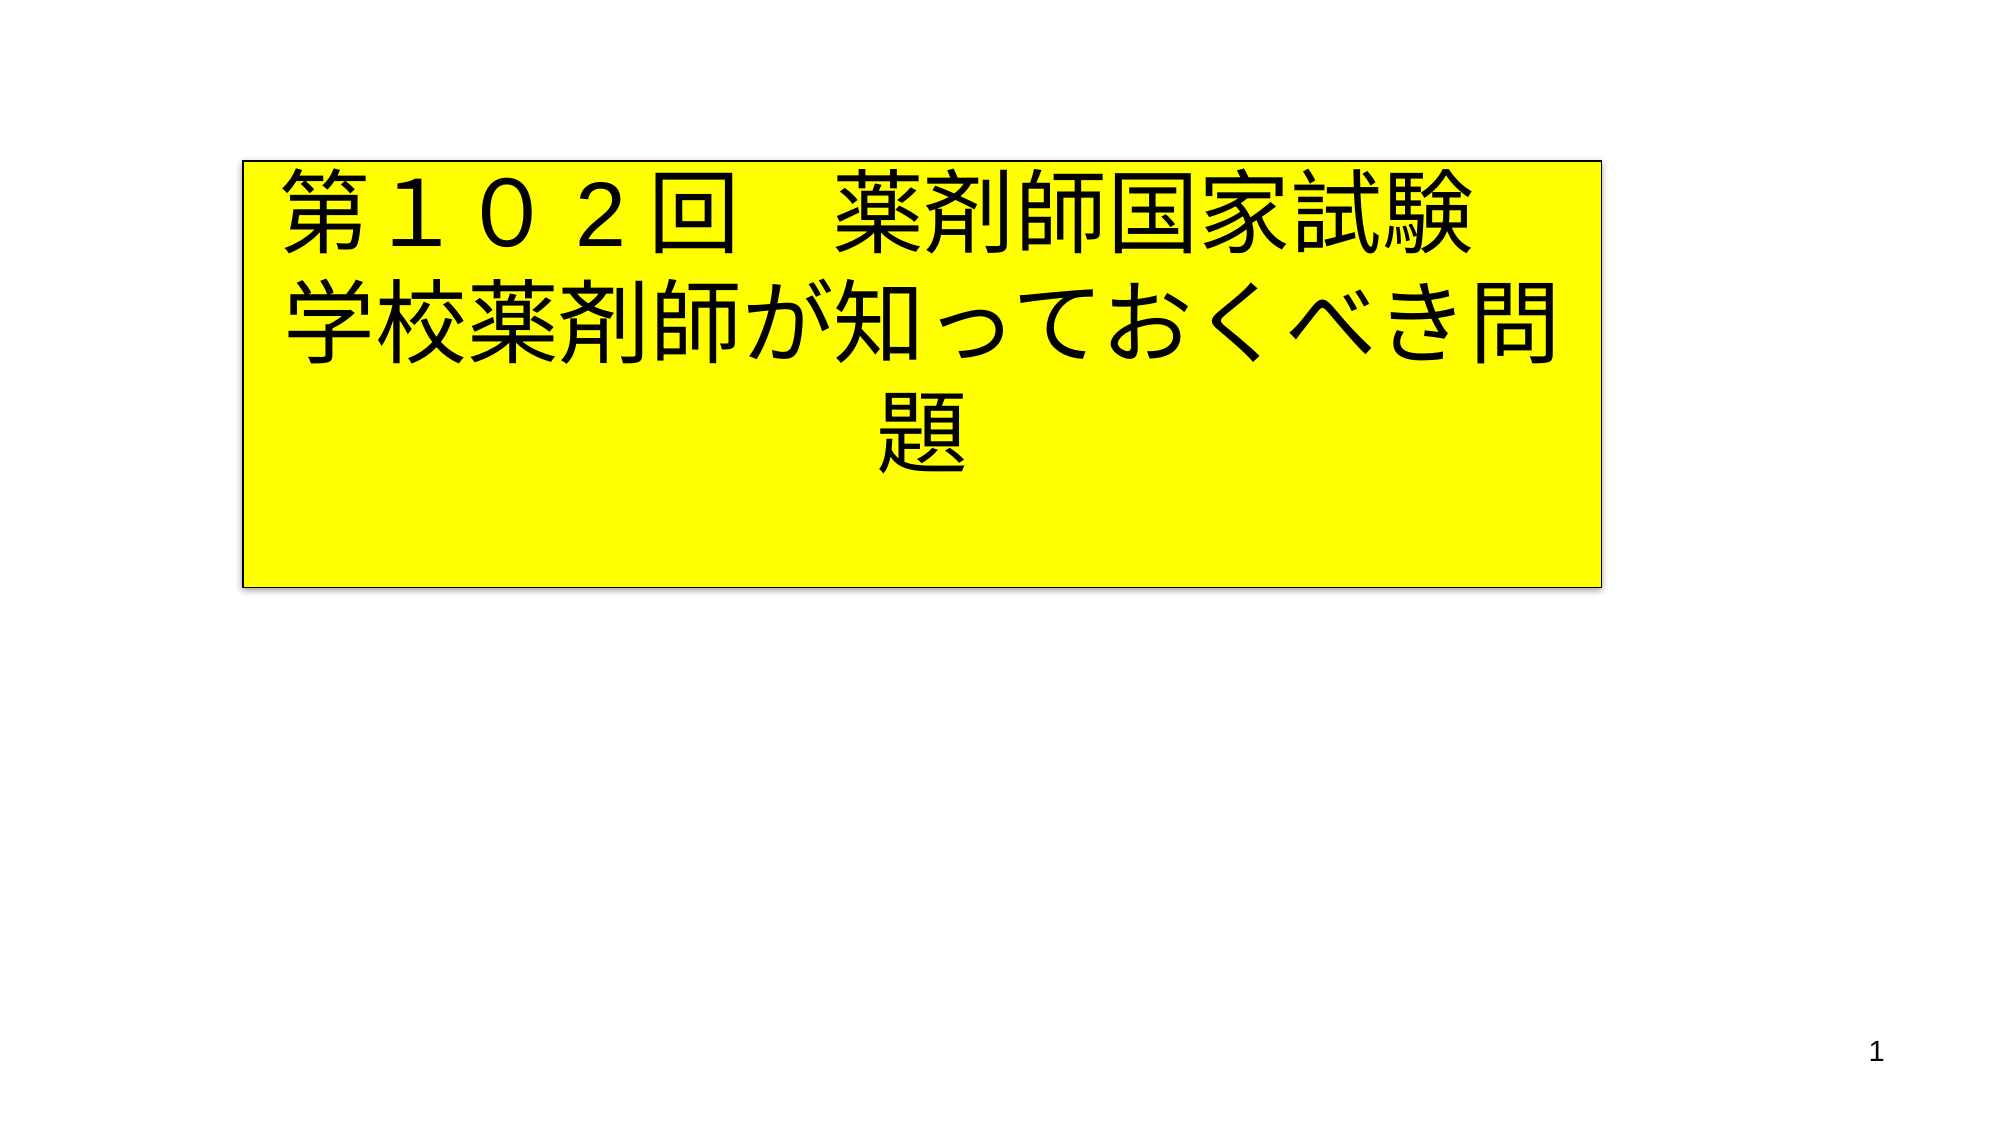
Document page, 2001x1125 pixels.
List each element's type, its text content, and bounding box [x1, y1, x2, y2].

title 第１０2回 薬剤師国家試験 学校薬剤師が知っておくべき問題 [242, 160, 1602, 588]
slide_number 1 [1433, 1024, 1901, 1103]
